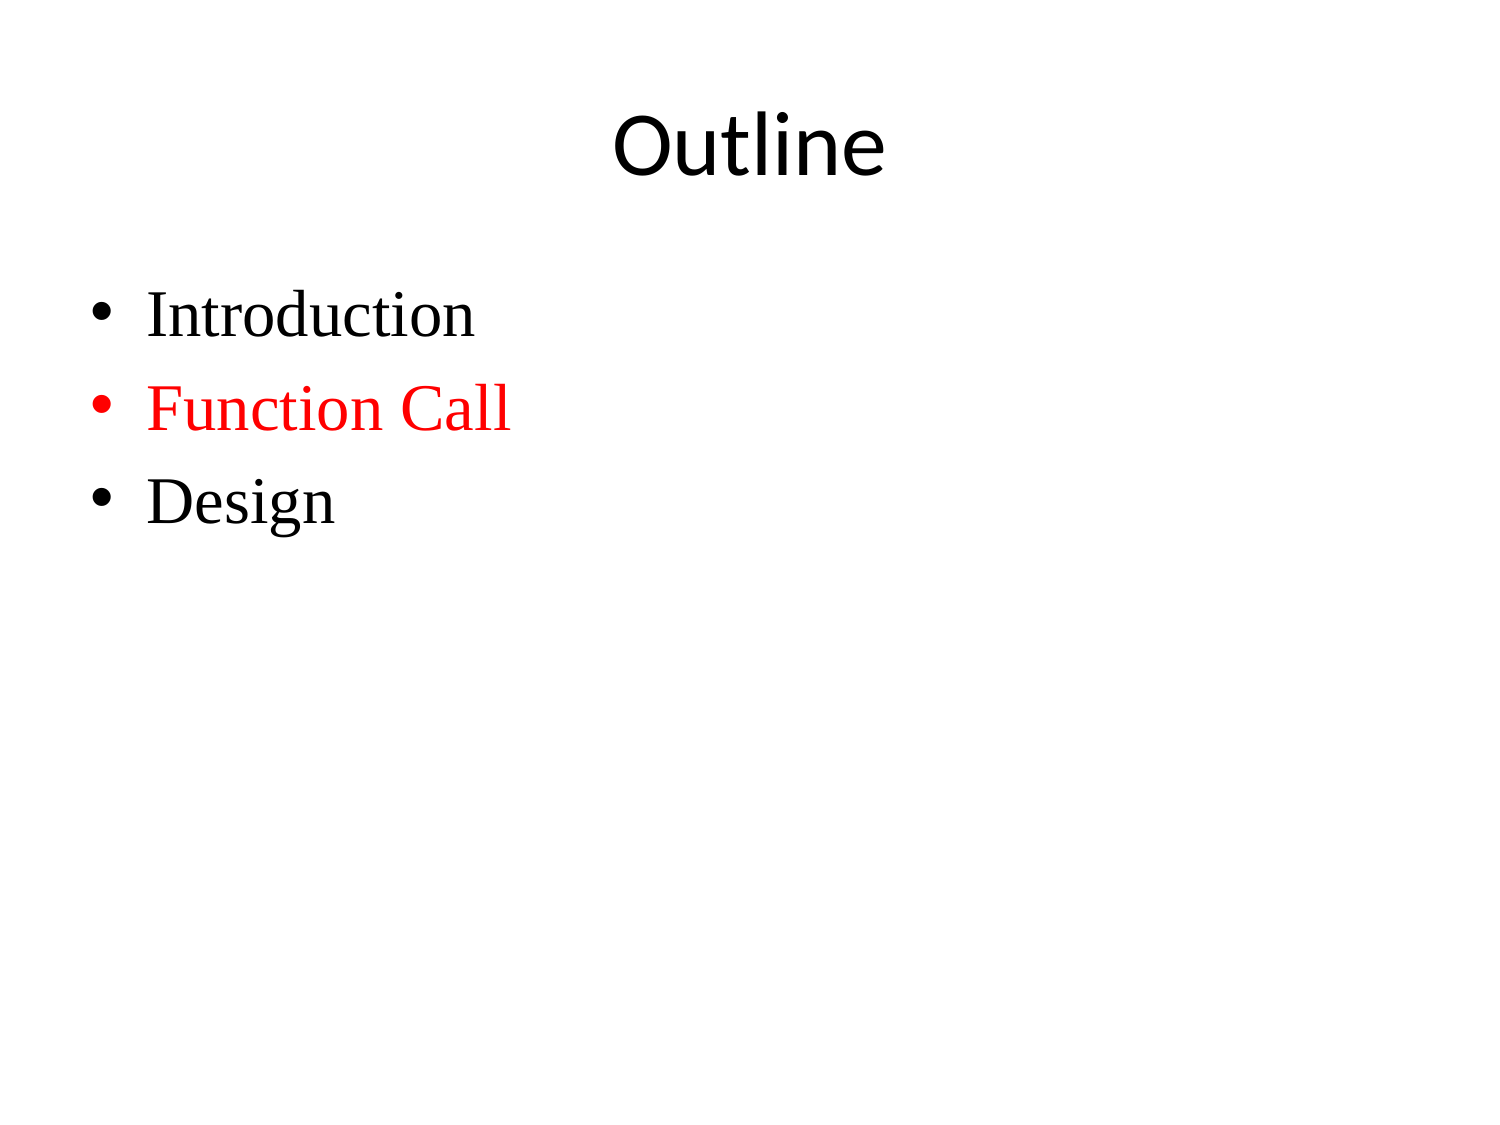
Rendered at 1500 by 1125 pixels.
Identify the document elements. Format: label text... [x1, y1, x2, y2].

title Outline [75, 45, 1425, 233]
list Introduction Function Call Design [75, 262, 1425, 1005]
